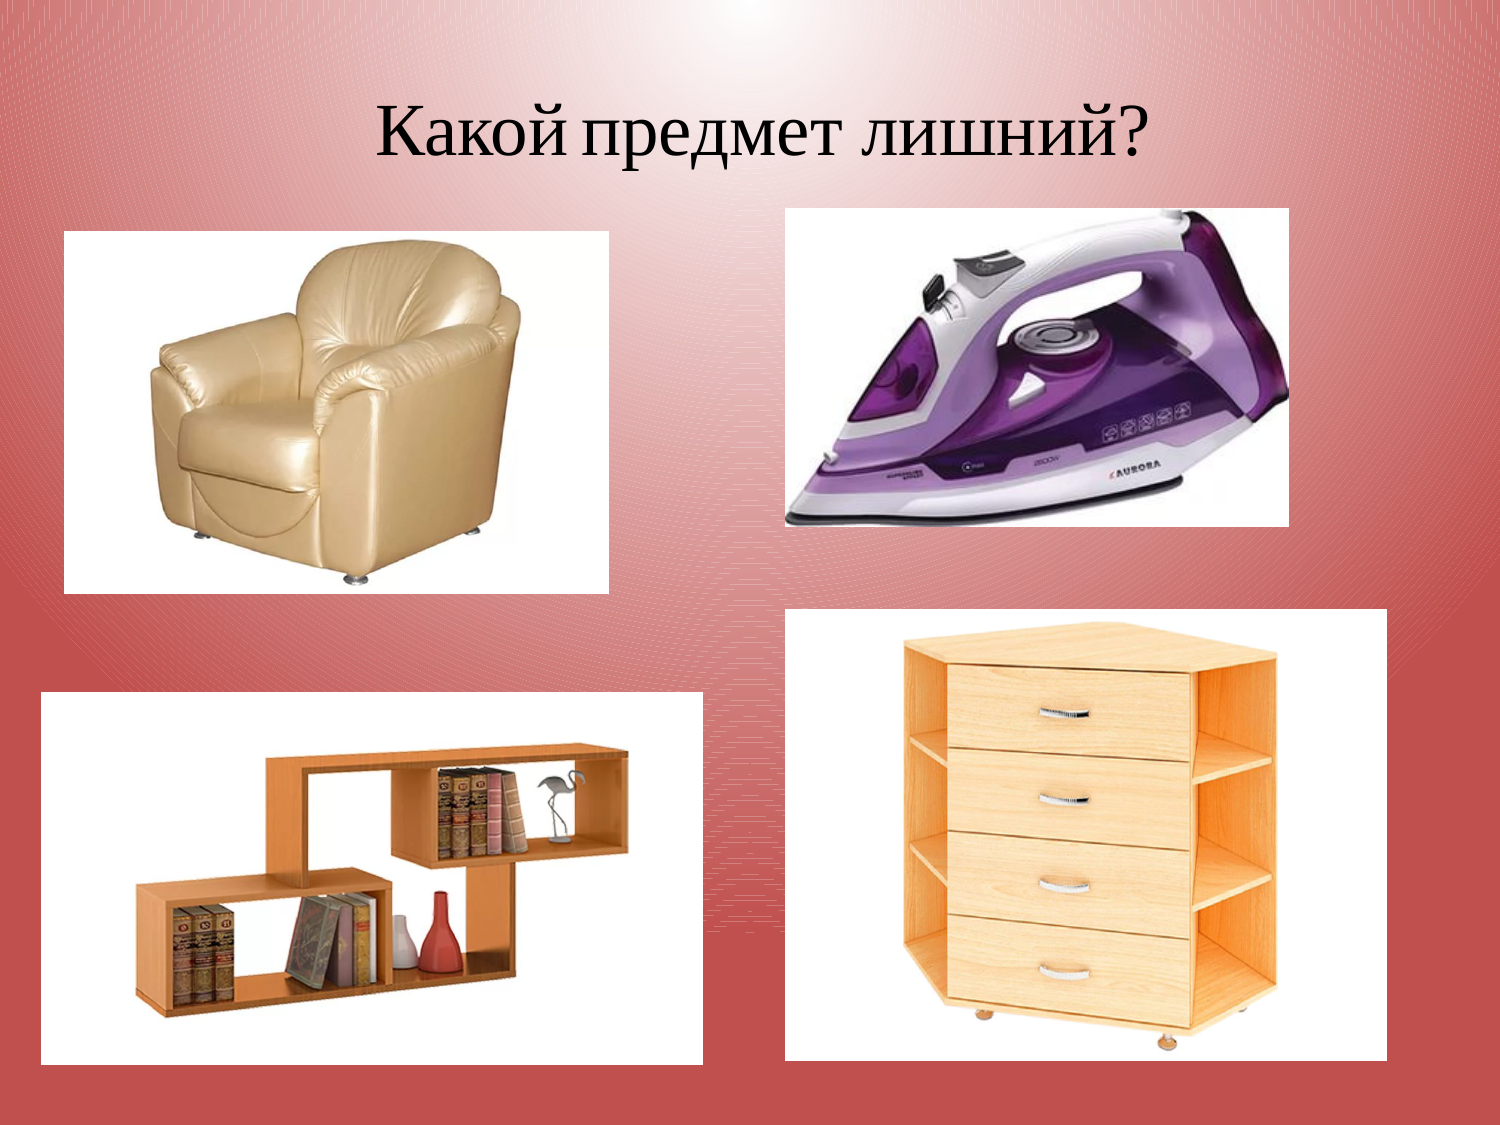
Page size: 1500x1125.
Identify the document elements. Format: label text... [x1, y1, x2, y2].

picture [41, 692, 703, 1065]
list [64, 231, 609, 595]
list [785, 207, 1289, 528]
title Какой предмет лишний? [88, 66, 1439, 185]
picture [785, 609, 1387, 1061]
